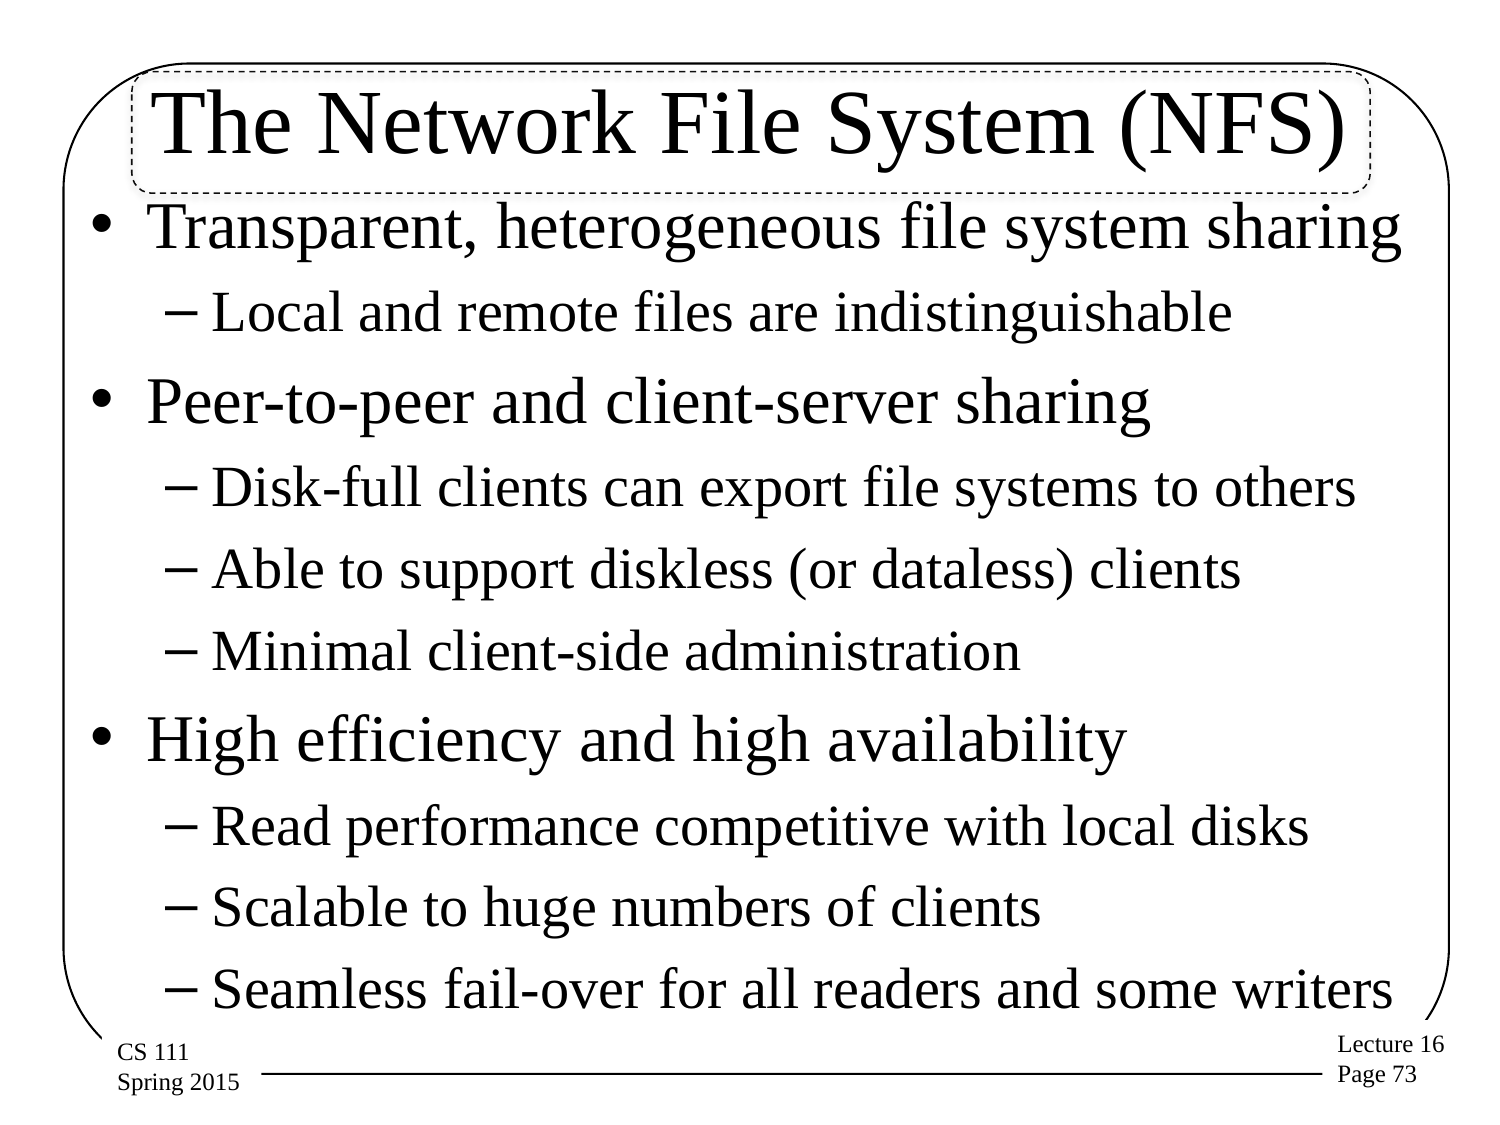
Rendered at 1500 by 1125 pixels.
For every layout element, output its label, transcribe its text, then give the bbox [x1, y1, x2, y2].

title The Network File System (NFS) [74, 23, 1426, 174]
text_box [130, 70, 1372, 194]
list Transparent, heterogeneous file system sharing Local and remote files are indistinguishable Peer-to-peer and client-server sharing Disk-full clients can export file systems to others Able to support diskless (or dataless) clients Minimal client-side administration High efficiency and high availability Read performance competitive with local disks Scalable to huge numbers of clients Seamless fail-over for all readers and some writers [74, 174, 1426, 918]
